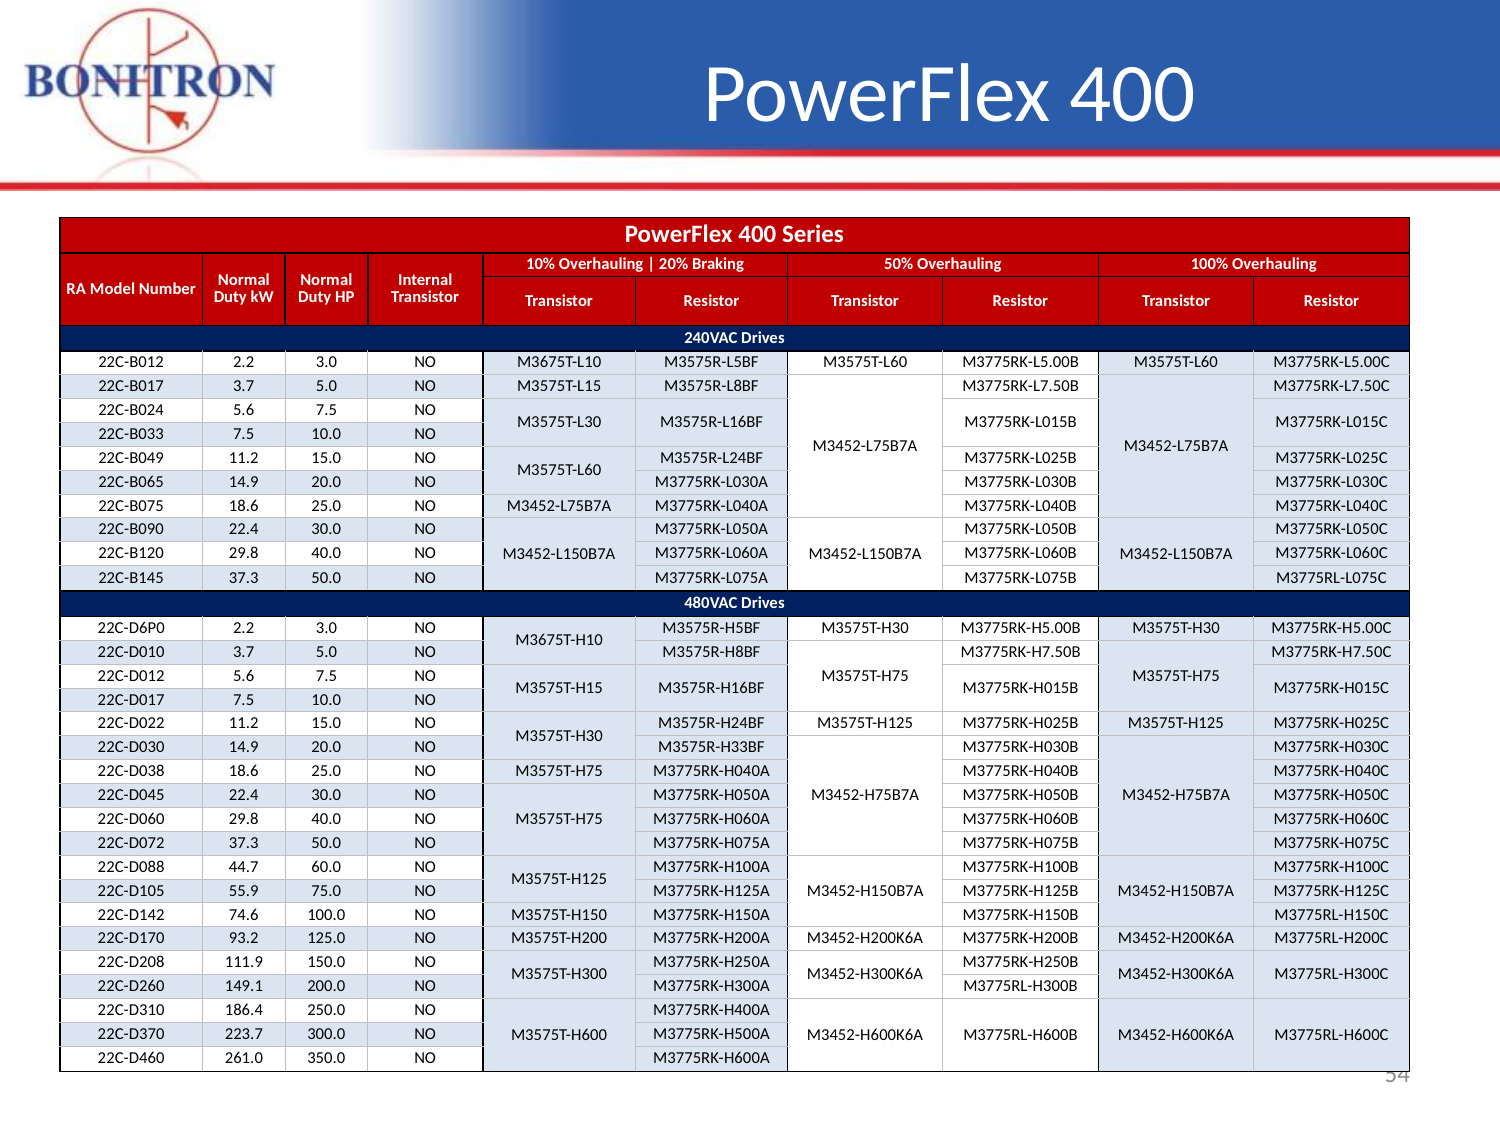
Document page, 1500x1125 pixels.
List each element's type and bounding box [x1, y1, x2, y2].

table_cell [943, 999, 1098, 1071]
table_cell [943, 712, 1098, 735]
table_cell [61, 1047, 202, 1071]
table_cell [286, 399, 367, 422]
table_cell [636, 665, 787, 711]
table_cell [636, 1047, 787, 1071]
table_cell [484, 399, 635, 446]
title [399, 24, 1500, 146]
table_cell [61, 665, 202, 688]
table_cell [943, 832, 1098, 855]
table_cell [61, 566, 202, 590]
table_cell [1254, 542, 1409, 565]
table_cell [368, 1047, 482, 1071]
table_cell [636, 951, 787, 974]
table_cell [203, 880, 285, 902]
table_cell [61, 712, 202, 735]
table_cell [286, 665, 367, 688]
table_cell [203, 399, 285, 422]
table_cell [636, 760, 787, 783]
table_cell [61, 808, 202, 831]
table_header [61, 218, 1409, 252]
table_cell [368, 566, 482, 590]
table_cell [61, 471, 202, 494]
table_cell [943, 471, 1098, 494]
table_cell [369, 254, 482, 325]
table_cell [368, 975, 482, 998]
table_cell [286, 1023, 367, 1046]
table_cell [203, 641, 285, 664]
table_cell [484, 352, 635, 374]
table_cell [61, 927, 202, 950]
table_cell [943, 760, 1098, 783]
table_cell [61, 903, 202, 926]
table_cell [286, 736, 367, 759]
table_cell [61, 542, 202, 565]
table_cell [368, 375, 482, 398]
table_cell [368, 856, 482, 879]
table_cell [368, 1023, 482, 1046]
table_cell [203, 736, 285, 759]
table_cell [1099, 254, 1409, 276]
table_cell [636, 542, 787, 565]
table_cell [61, 999, 202, 1022]
table_cell [636, 518, 787, 541]
table_cell [368, 832, 482, 855]
table_cell [61, 375, 202, 398]
table_cell [1254, 352, 1409, 374]
table_cell [484, 277, 635, 325]
table_cell [636, 399, 787, 446]
table_cell [484, 927, 635, 950]
table_cell [203, 689, 285, 711]
table_cell [636, 880, 787, 902]
table_cell [286, 495, 367, 517]
table_cell [1254, 617, 1409, 640]
table_cell [1099, 856, 1253, 926]
table_cell [368, 542, 482, 565]
table_cell [943, 617, 1098, 640]
table_cell [943, 518, 1098, 541]
table_cell [484, 951, 635, 998]
table_cell [368, 880, 482, 902]
table_cell [203, 375, 285, 398]
table_cell [1254, 999, 1409, 1071]
table_cell [61, 1023, 202, 1046]
table_cell [61, 423, 202, 446]
table_cell [636, 352, 787, 374]
table_cell [943, 880, 1098, 902]
table_cell [943, 447, 1098, 470]
table_cell [368, 495, 482, 517]
table_cell [368, 641, 482, 664]
table_cell [1254, 760, 1409, 783]
table_cell [203, 760, 285, 783]
table_cell [286, 712, 367, 735]
table_cell [368, 617, 482, 640]
table_cell [368, 689, 482, 711]
table_cell [61, 518, 202, 541]
table_cell [943, 495, 1098, 517]
table_cell [368, 399, 482, 422]
table_cell [1099, 617, 1253, 640]
table_cell [203, 254, 284, 325]
table_cell [636, 566, 787, 590]
table_cell [368, 423, 482, 446]
table_cell [203, 832, 285, 855]
table_cell [286, 254, 367, 325]
table_cell [203, 447, 285, 470]
table_cell [1254, 399, 1409, 446]
table_cell [203, 808, 285, 831]
table_cell [61, 689, 202, 711]
table_cell [636, 975, 787, 998]
table_cell [943, 927, 1098, 950]
table_cell [484, 518, 635, 590]
table_cell [286, 832, 367, 855]
table_cell [61, 975, 202, 998]
table_cell [484, 617, 635, 664]
table_cell [636, 927, 787, 950]
table_cell [788, 927, 942, 950]
table_cell [203, 423, 285, 446]
slide_number [1074, 1042, 1425, 1103]
table_cell [286, 903, 367, 926]
table_cell [636, 641, 787, 664]
table_cell [1254, 951, 1409, 998]
table_cell [1099, 736, 1253, 855]
table_cell [368, 784, 482, 807]
table_cell [61, 495, 202, 517]
table_cell [943, 566, 1098, 590]
table_cell [1254, 471, 1409, 494]
table_cell [203, 1047, 285, 1071]
table_cell [943, 375, 1098, 398]
table_cell [1099, 641, 1253, 711]
table_cell [286, 471, 367, 494]
table_cell [484, 999, 635, 1071]
table_cell [61, 352, 202, 374]
table_cell [636, 471, 787, 494]
table_cell [286, 927, 367, 950]
table_cell [203, 975, 285, 998]
table_cell [484, 375, 635, 398]
table_cell [61, 326, 1409, 350]
table_cell [368, 518, 482, 541]
table_cell [636, 712, 787, 735]
table_cell [1099, 999, 1253, 1071]
table_cell [368, 352, 482, 374]
table_cell [484, 254, 787, 276]
table_cell [61, 951, 202, 974]
table_cell [1254, 495, 1409, 517]
table_cell [484, 856, 635, 902]
table_cell [943, 808, 1098, 831]
table_cell [203, 617, 285, 640]
table_cell [61, 784, 202, 807]
table_cell [1254, 903, 1409, 926]
table_cell [286, 447, 367, 470]
table_cell [61, 254, 202, 325]
table_cell [1099, 712, 1253, 735]
table_cell [286, 542, 367, 565]
table_cell [286, 999, 367, 1022]
table_cell [943, 542, 1098, 565]
table_cell [203, 951, 285, 974]
table_cell [484, 665, 635, 711]
table_cell [943, 736, 1098, 759]
table_cell [943, 856, 1098, 879]
table_cell [788, 254, 1098, 276]
table_cell [203, 999, 285, 1022]
table_cell [286, 617, 367, 640]
table_cell [368, 951, 482, 974]
table_cell [61, 592, 1409, 616]
table_cell [484, 784, 635, 855]
table_cell [788, 617, 942, 640]
table_cell [286, 689, 367, 711]
table_cell [943, 352, 1098, 374]
table_cell [286, 352, 367, 374]
table_cell [1099, 277, 1253, 325]
table_cell [636, 784, 787, 807]
table_cell [203, 784, 285, 807]
table_cell [61, 447, 202, 470]
table_cell [286, 975, 367, 998]
table_cell [1254, 808, 1409, 831]
table_cell [203, 495, 285, 517]
table_cell [61, 641, 202, 664]
table_cell [1254, 277, 1409, 325]
table_cell [61, 856, 202, 879]
table_cell [636, 447, 787, 470]
table_cell [203, 903, 285, 926]
table_cell [286, 375, 367, 398]
table_cell [484, 447, 635, 494]
table_cell [1254, 856, 1409, 879]
table_cell [203, 927, 285, 950]
table_cell [1254, 447, 1409, 470]
table_cell [286, 423, 367, 446]
table_cell [203, 1023, 285, 1046]
table_cell [636, 375, 787, 398]
table_cell [1099, 352, 1253, 374]
table_cell [286, 641, 367, 664]
table_cell [1254, 566, 1409, 590]
table_cell [368, 471, 482, 494]
table_cell [788, 352, 942, 374]
table_cell [1099, 518, 1253, 590]
table_cell [368, 903, 482, 926]
table_cell [484, 495, 635, 517]
table_cell [61, 832, 202, 855]
table_cell [368, 665, 482, 688]
table_cell [286, 951, 367, 974]
table_cell [1254, 736, 1409, 759]
table_cell [788, 712, 942, 735]
table_cell [368, 736, 482, 759]
table_cell [1254, 712, 1409, 735]
table_cell [1254, 927, 1409, 950]
table_cell [286, 784, 367, 807]
table_cell [1254, 665, 1409, 711]
table_cell [943, 975, 1098, 998]
table_cell [61, 880, 202, 902]
table_cell [203, 712, 285, 735]
table_cell [636, 1023, 787, 1046]
table_cell [788, 641, 942, 711]
table_cell [1254, 518, 1409, 541]
table_cell [484, 760, 635, 783]
table_cell [788, 736, 942, 855]
table_cell [1254, 832, 1409, 855]
table_cell [368, 712, 482, 735]
table_cell [203, 471, 285, 494]
table_cell [943, 951, 1098, 974]
table_cell [636, 617, 787, 640]
table_cell [788, 518, 942, 590]
table_cell [636, 903, 787, 926]
table_cell [636, 736, 787, 759]
table_cell [368, 447, 482, 470]
table_cell [61, 399, 202, 422]
table_cell [368, 760, 482, 783]
table_cell [286, 1047, 367, 1071]
table_cell [1254, 641, 1409, 664]
table_cell [1099, 951, 1253, 998]
table_cell [636, 832, 787, 855]
table_cell [286, 808, 367, 831]
table_cell [203, 518, 285, 541]
table_cell [286, 566, 367, 590]
table_cell [943, 277, 1098, 325]
table_cell [636, 856, 787, 879]
table_cell [636, 277, 787, 325]
table_cell [943, 665, 1098, 711]
table_cell [1254, 880, 1409, 902]
table_cell [203, 566, 285, 590]
table_cell [636, 999, 787, 1022]
table_cell [368, 808, 482, 831]
table_cell [286, 518, 367, 541]
table_cell [61, 617, 202, 640]
table_cell [61, 760, 202, 783]
table_cell [1099, 375, 1253, 517]
table_cell [788, 856, 942, 926]
table_cell [484, 712, 635, 759]
table_cell [203, 856, 285, 879]
table_cell [286, 880, 367, 902]
table_cell [1254, 375, 1409, 398]
table_cell [788, 375, 942, 517]
table_cell [788, 951, 942, 998]
picture [0, 0, 1500, 191]
table_cell [484, 903, 635, 926]
table_cell [788, 277, 942, 325]
table_cell [286, 856, 367, 879]
table_cell [1099, 927, 1253, 950]
table_cell [636, 808, 787, 831]
table_cell [788, 999, 942, 1071]
table_cell [1254, 784, 1409, 807]
table_cell [368, 999, 482, 1022]
table_cell [61, 736, 202, 759]
table_cell [203, 665, 285, 688]
table_cell [943, 784, 1098, 807]
table_cell [368, 927, 482, 950]
table_cell [636, 495, 787, 517]
table_cell [286, 760, 367, 783]
table_cell [203, 352, 285, 374]
table_cell [943, 641, 1098, 664]
table_cell [943, 903, 1098, 926]
table_cell [203, 542, 285, 565]
table_cell [943, 399, 1098, 446]
